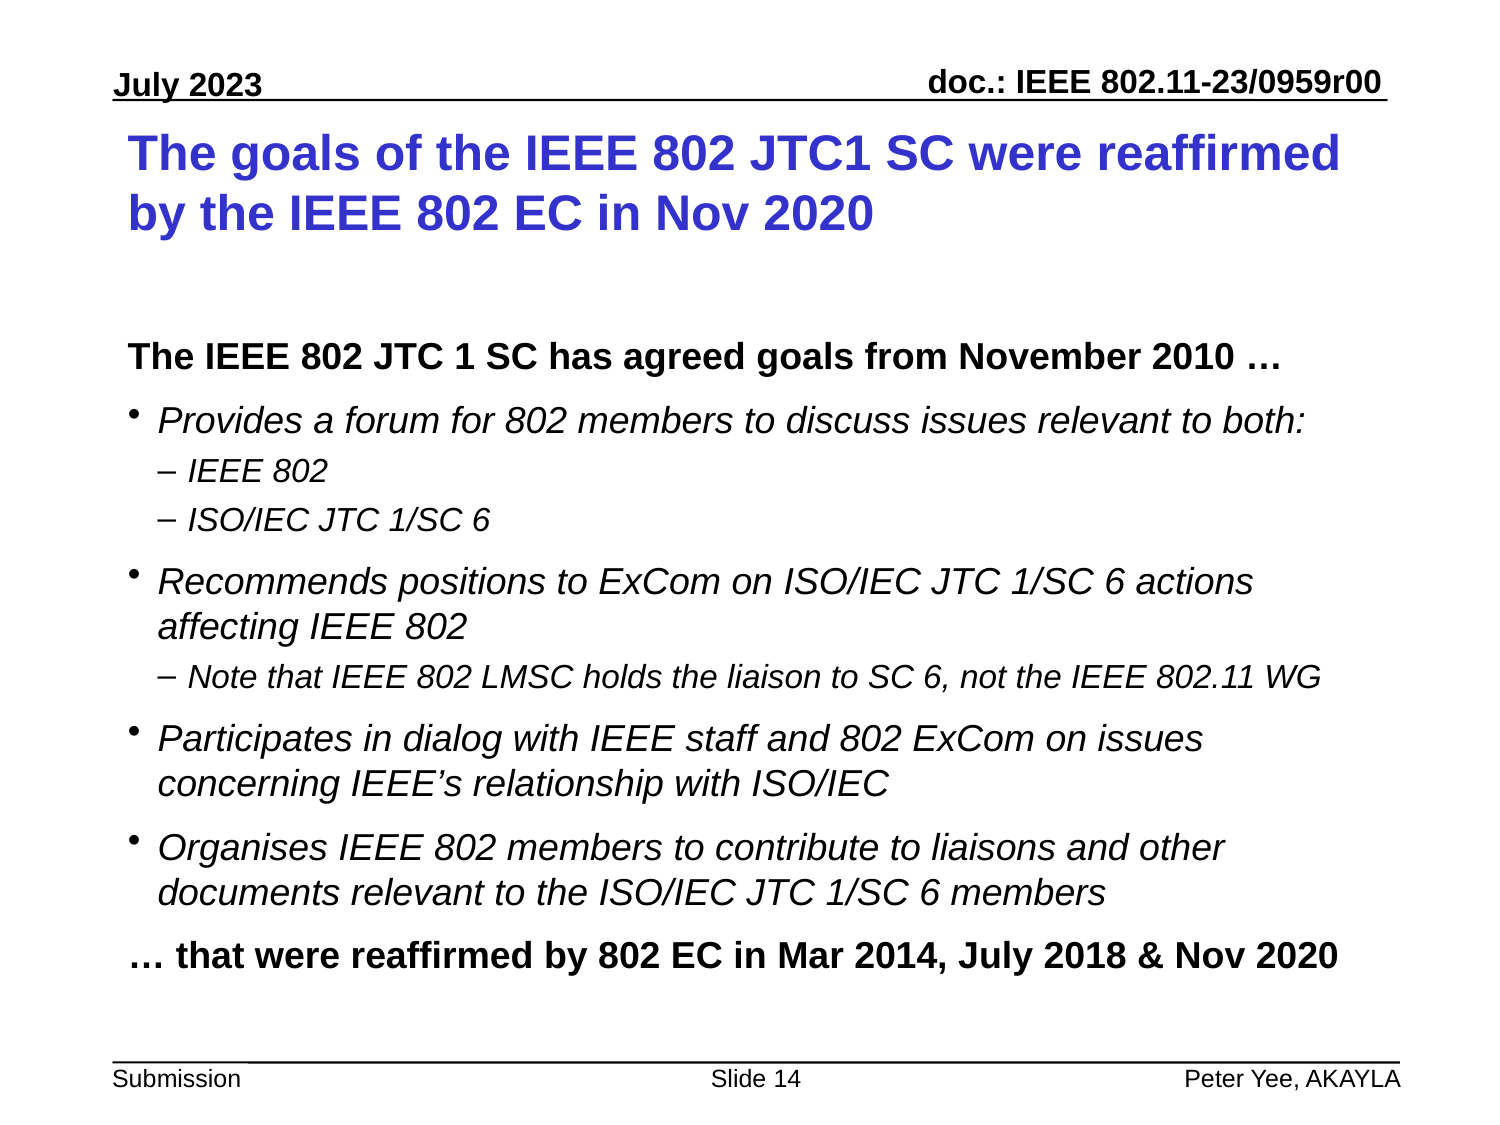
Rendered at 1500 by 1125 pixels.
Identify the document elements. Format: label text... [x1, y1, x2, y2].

footer Peter Yee, AKAYLA [1183, 1061, 1402, 1093]
slide_number Slide 14 [709, 1061, 803, 1093]
list The IEEE 802 JTC 1 SC has agreed goals from November 2010 … Provides a forum for 802 members to discuss issues relevant to both: IEEE 802 ISO/IEC JTC 1/SC 6 Recommends positions to ExCom on ISO/IEC JTC 1/SC 6 actions affecting IEEE 802 Note that IEEE 802 LMSC holds the liaison to SC 6, not the IEEE 802.11 WG Participates in dialog with IEEE staff and 802 ExCom on issues concerning IEEE’s relationship with ISO/IEC Organises IEEE 802 members to contribute to liaisons and other documents relevant to the ISO/IEC JTC 1/SC 6 members … that were reaffirmed by 802 EC in Mar 2014, July 2018 & Nov 2020 [112, 324, 1388, 1000]
title The goals of the IEEE 802 JTC1 SC were reaffirmed by the IEEE 802 EC in Nov 2020 [112, 112, 1388, 288]
